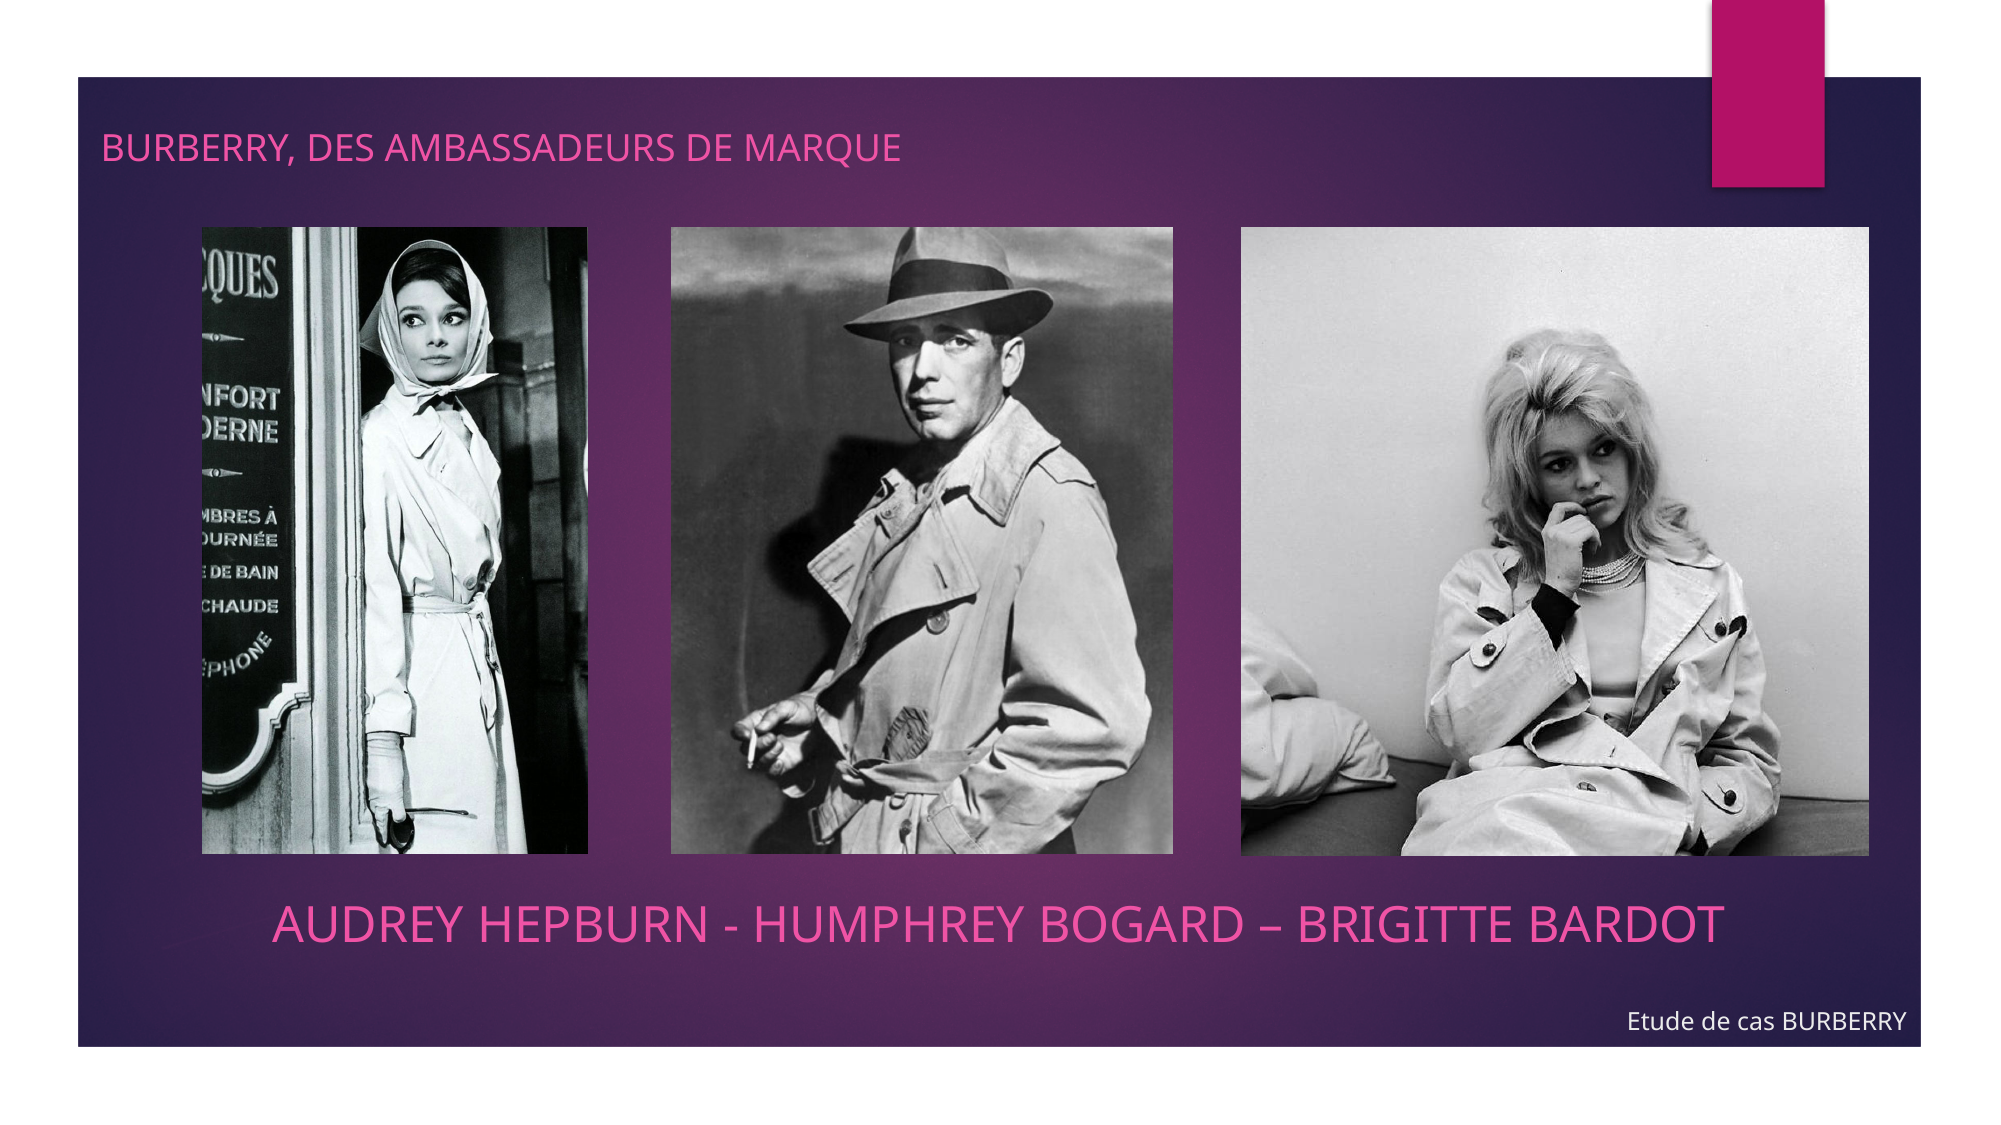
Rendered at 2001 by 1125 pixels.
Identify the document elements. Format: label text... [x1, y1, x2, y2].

picture [1240, 227, 1869, 856]
picture [671, 227, 1173, 854]
text_box Etude de cas BURBERRY [1505, 977, 1923, 1043]
text_box Audrey Hepburn - Humphrey Bogard – Brigitte bardot [80, 884, 1917, 964]
picture [202, 227, 588, 854]
subtitle Burberry, des Ambassadeurs de marque [85, 116, 1923, 196]
